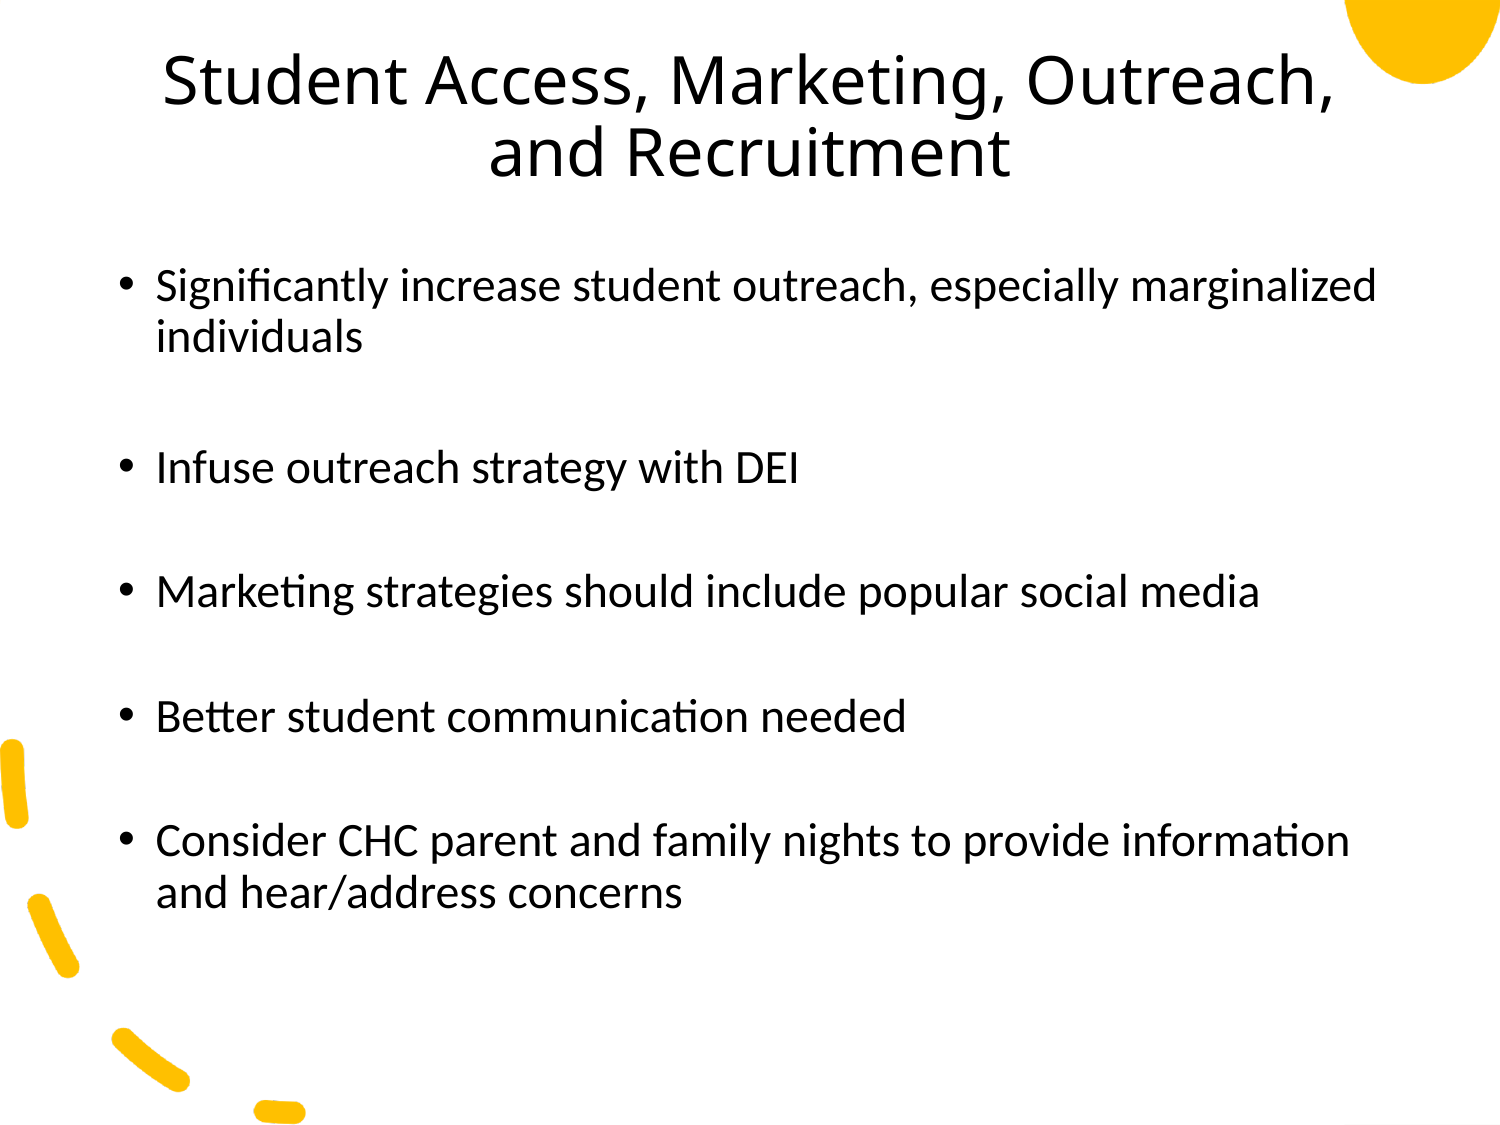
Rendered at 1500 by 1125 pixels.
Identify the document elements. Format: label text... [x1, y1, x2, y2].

picture [0, 0, 1500, 1125]
title Student Access, Marketing, Outreach, and Recruitment [103, 35, 1397, 202]
list Significantly increase student outreach, especially marginalized individuals Infuse outreach strategy with DEI Marketing strategies should include popular social media Better student communication needed Consider CHC parent and family nights to provide information and hear/address concerns [103, 252, 1397, 1080]
